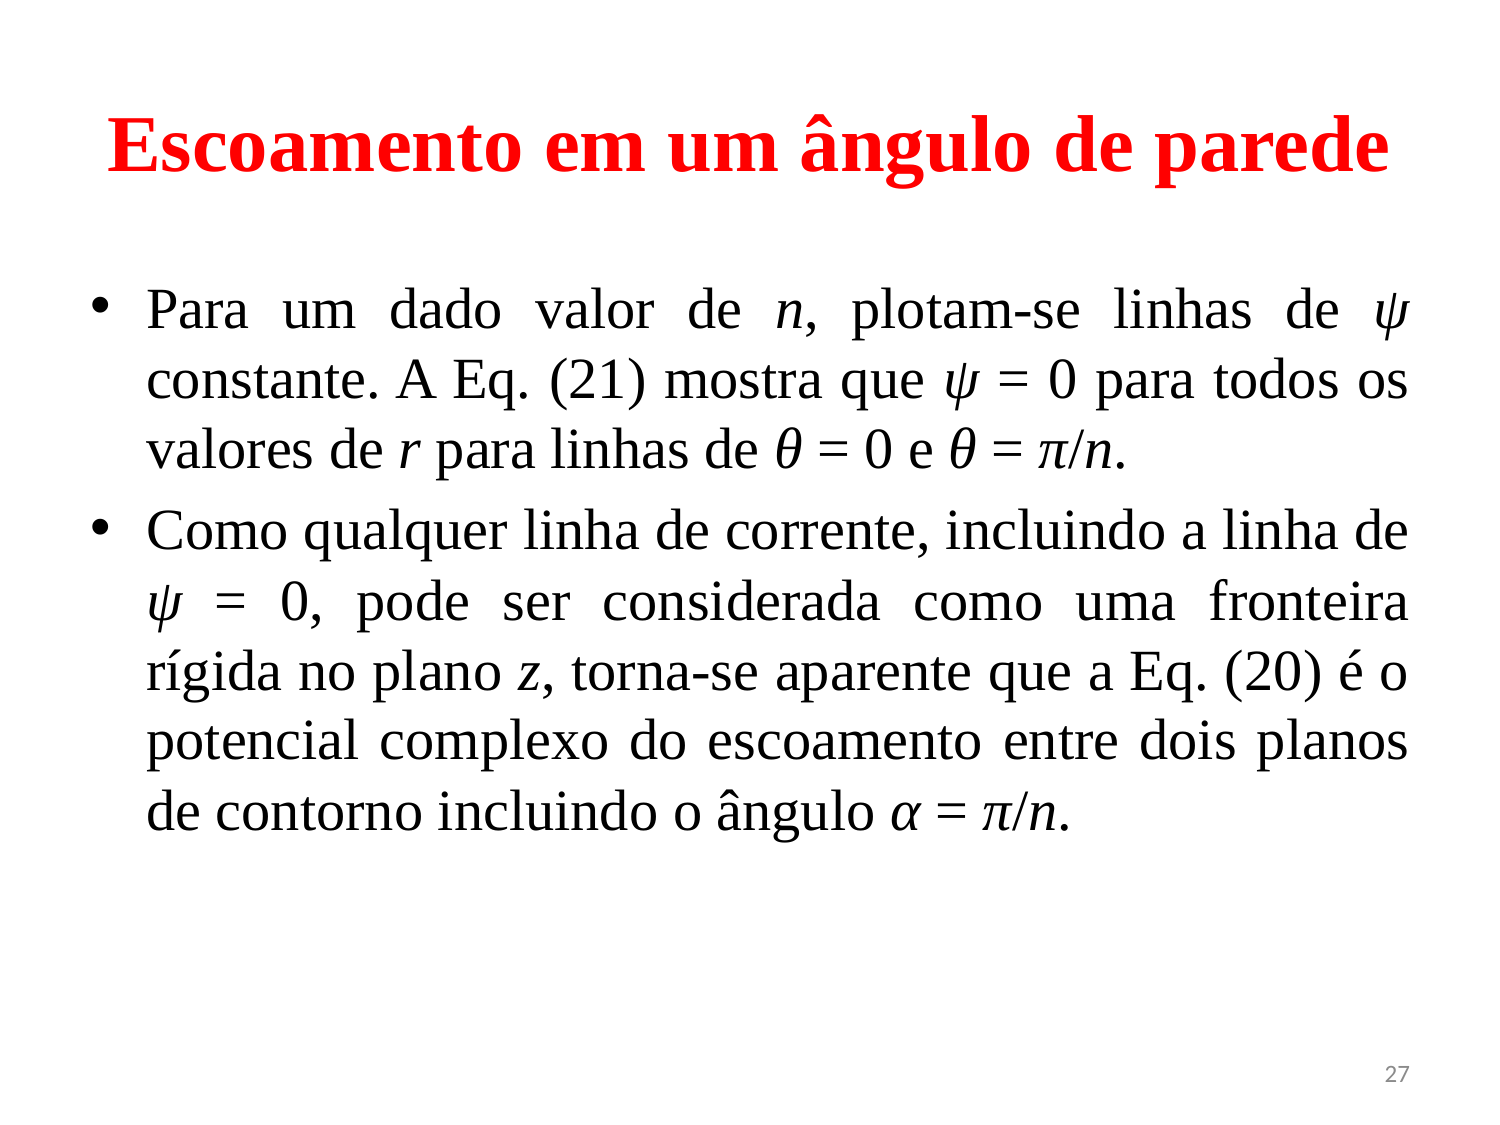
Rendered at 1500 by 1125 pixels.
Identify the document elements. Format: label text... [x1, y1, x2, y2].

list Para um dado valor de n, plotam-se linhas de ψ constante. A Eq. (21) mostra que ψ = 0 para todos os valores de r para linhas de θ = 0 e θ = π/n. Como qualquer linha de corrente, incluindo a linha de ψ = 0, pode ser considerada como uma fronteira rígida no plano z, torna-se aparente que a Eq. (20) é o potencial complexo do escoamento entre dois planos de contorno incluindo o ângulo α = π/n. [75, 262, 1425, 1005]
slide_number 27 [1074, 1042, 1425, 1103]
title Escoamento em um ângulo de parede [75, 45, 1425, 233]
